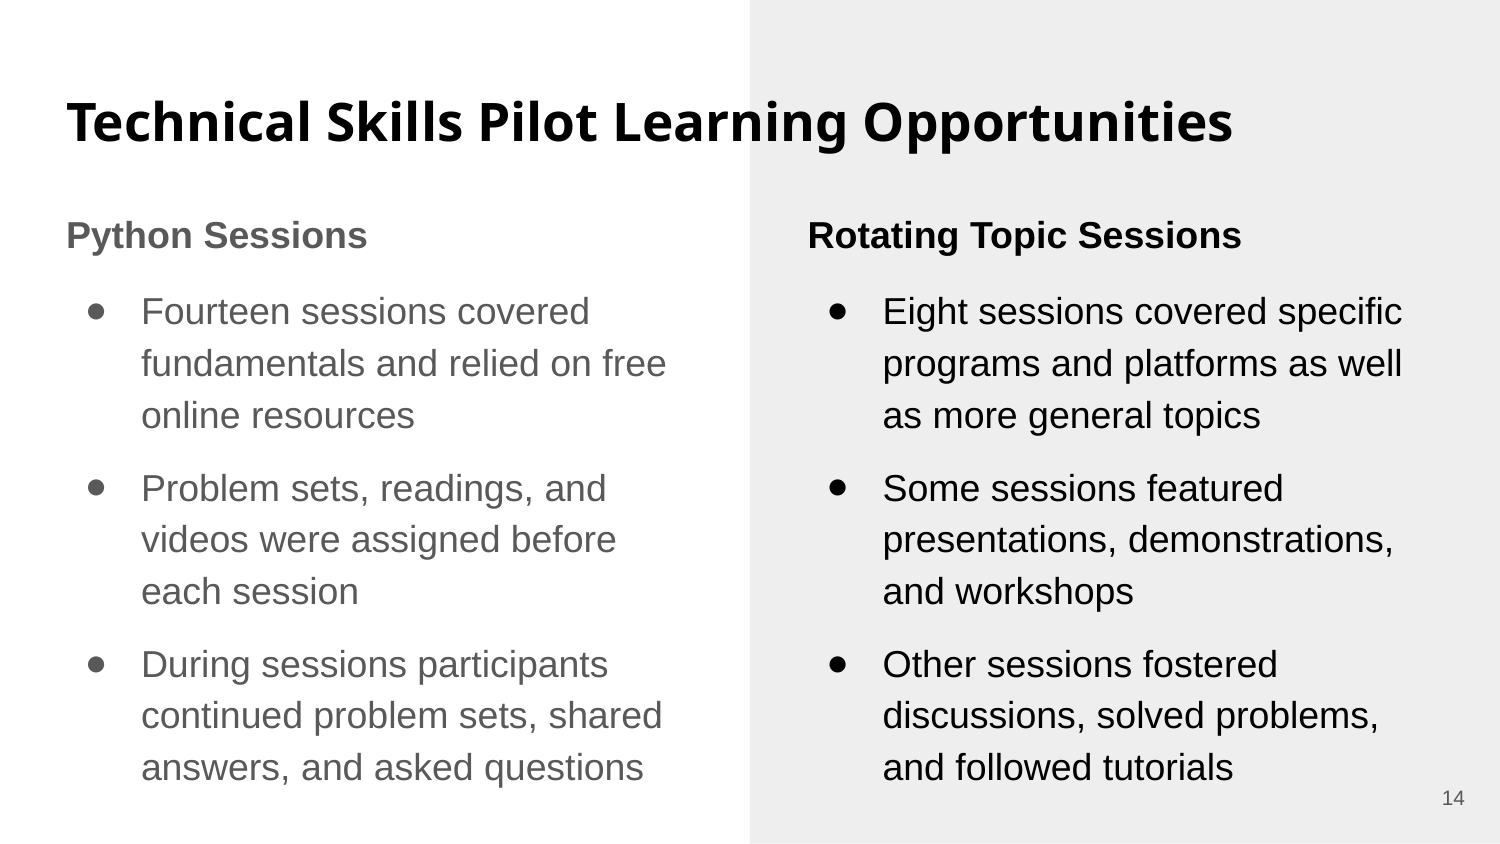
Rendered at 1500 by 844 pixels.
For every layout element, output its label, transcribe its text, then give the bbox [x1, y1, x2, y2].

list Python Sessions Fourteen sessions covered fundamentals and relied on free online resources Problem sets, readings, and videos were assigned before each session During sessions participants continued problem sets, shared answers, and asked questions [51, 189, 708, 830]
slide_number 14 [1389, 764, 1480, 830]
list Rotating Topic Sessions Eight sessions covered specific programs and platforms as well as more general topics Some sessions featured presentations, demonstrations, and workshops Other sessions fostered discussions, solved problems, and followed tutorials [792, 189, 1449, 830]
title Technical Skills Pilot Learning Opportunities [51, 72, 1449, 167]
text_box [749, 0, 1500, 844]
